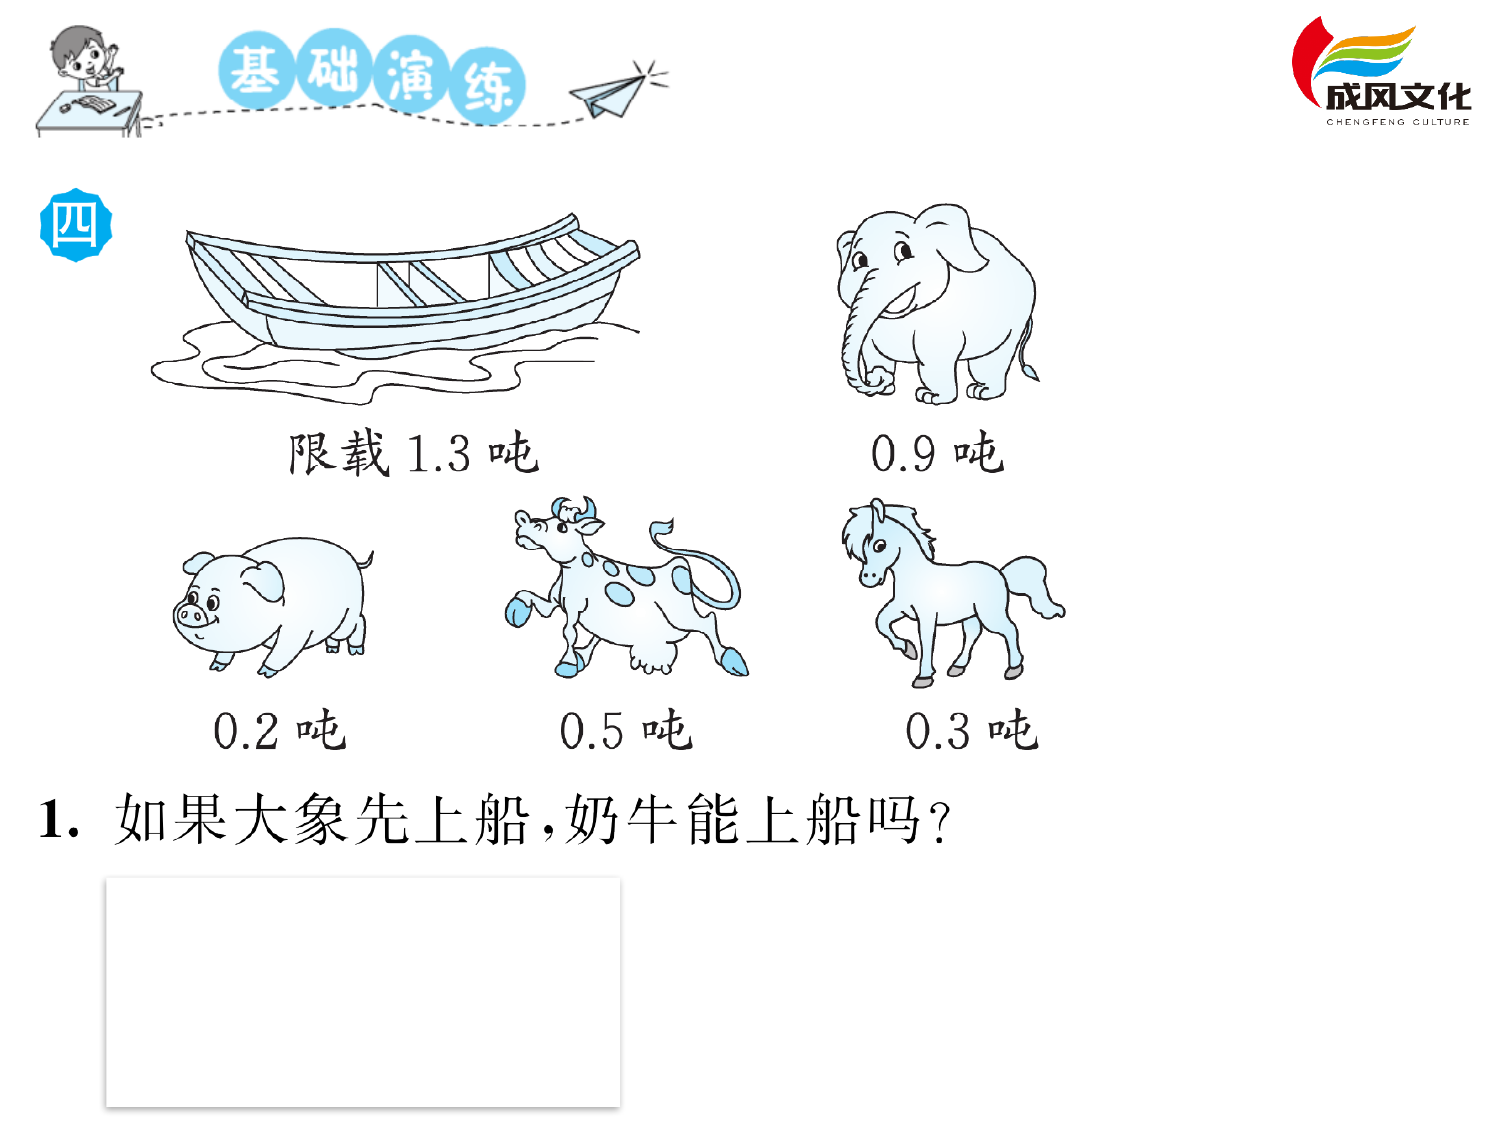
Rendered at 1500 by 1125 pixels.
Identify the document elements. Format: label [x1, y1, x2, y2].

picture [29, 10, 680, 149]
picture [1281, 0, 1489, 136]
picture [35, 176, 1184, 1123]
